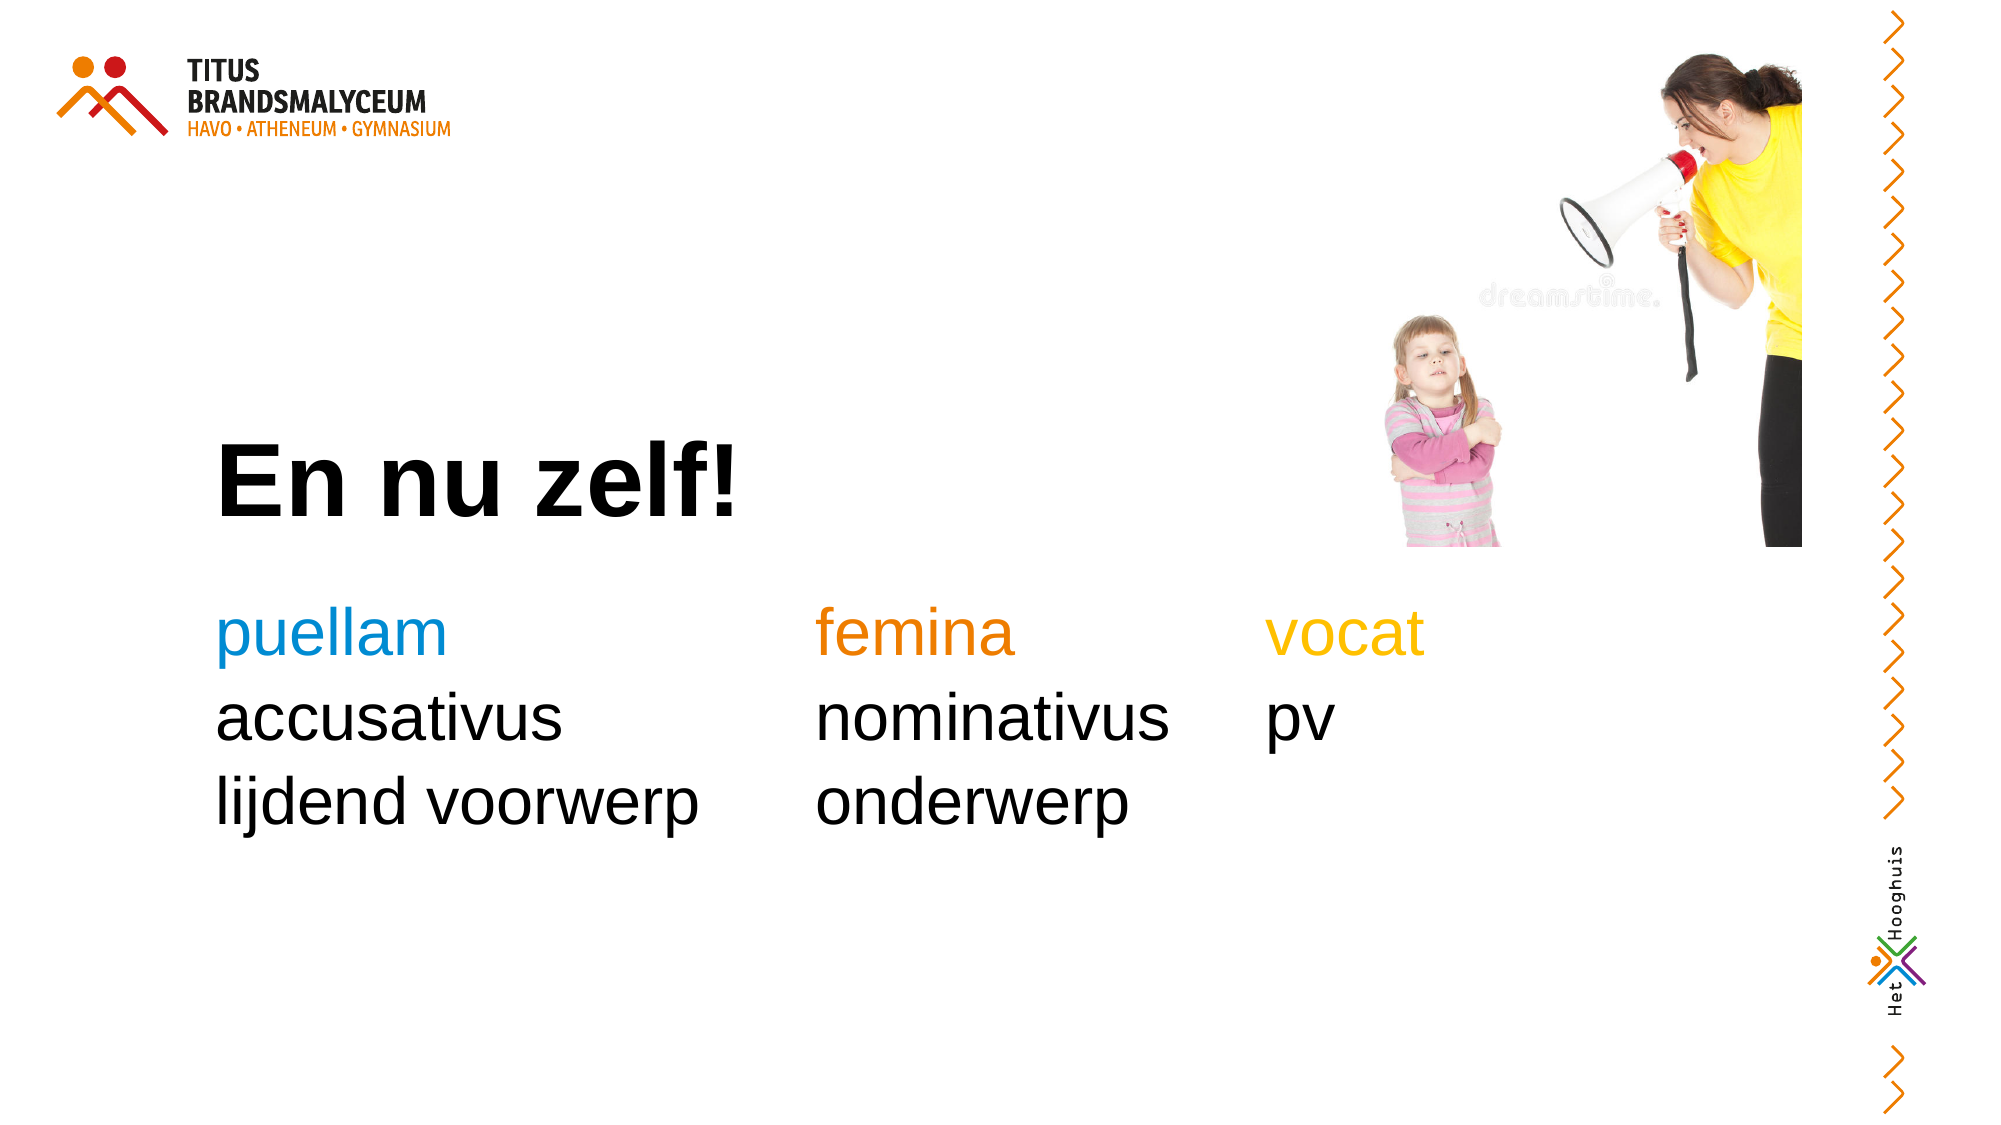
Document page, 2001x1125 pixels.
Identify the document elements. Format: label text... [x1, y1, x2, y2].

title En nu zelf! [200, 207, 1337, 547]
subtitle puellam femina vocat accusativus nominativus pv lijdend voorwerp onderwerp [200, 590, 1802, 930]
picture [1337, 32, 1802, 547]
